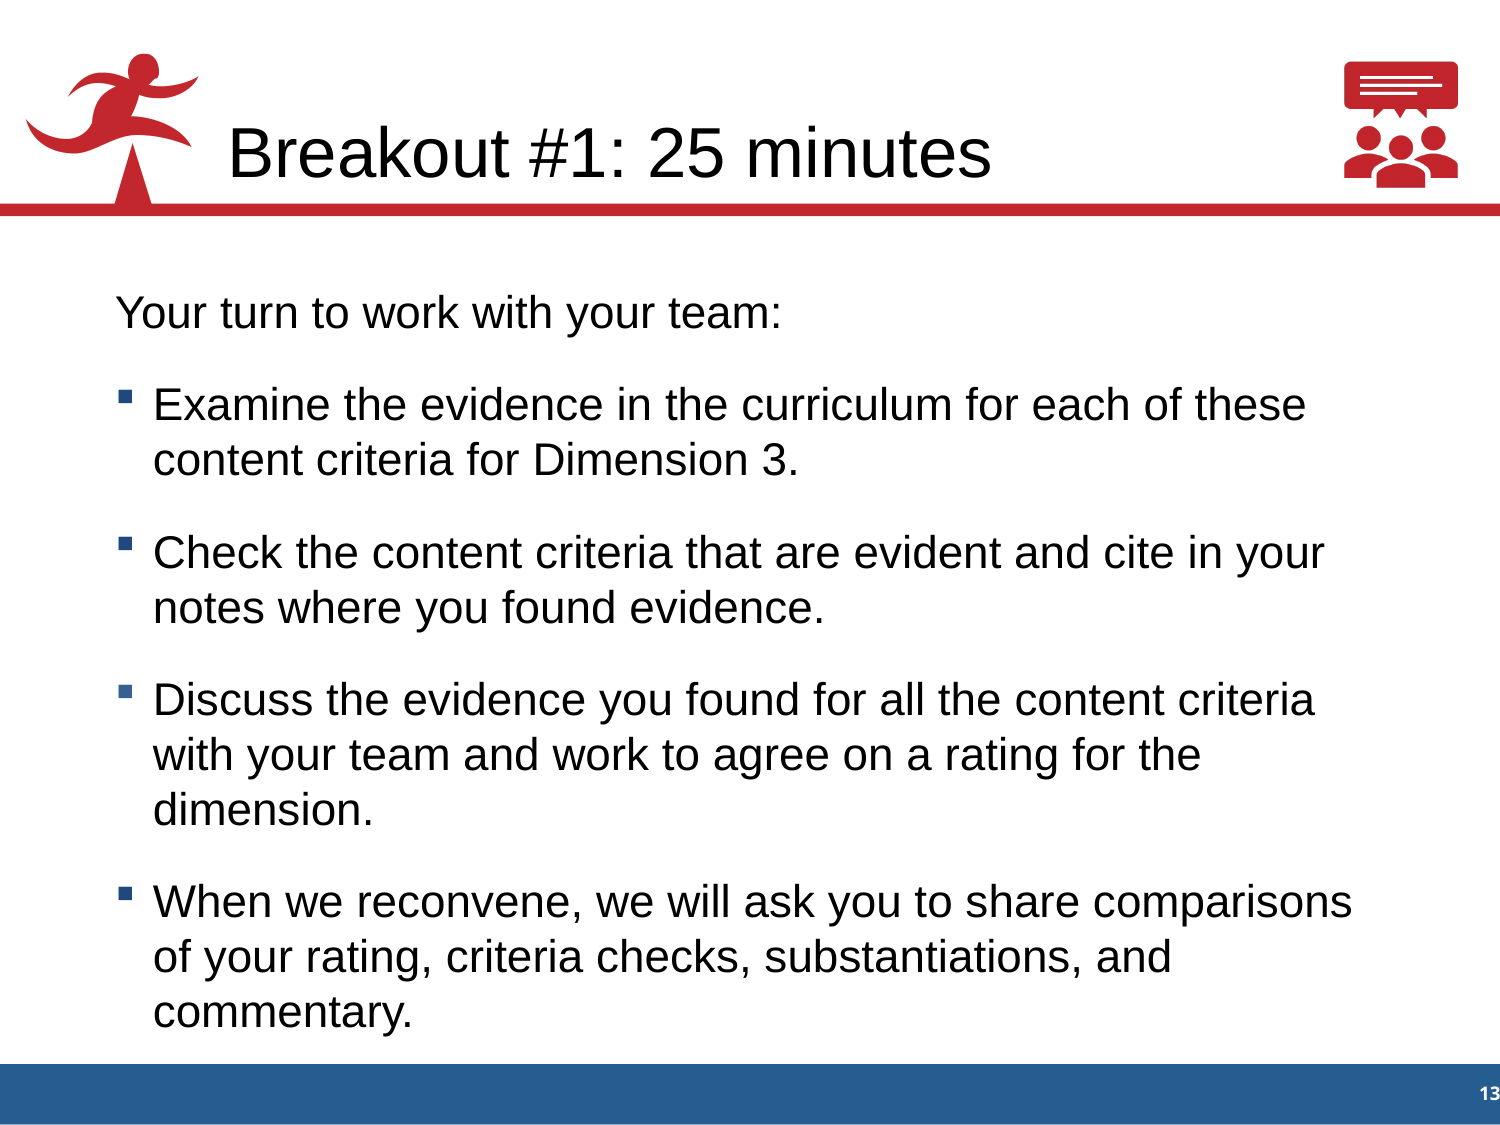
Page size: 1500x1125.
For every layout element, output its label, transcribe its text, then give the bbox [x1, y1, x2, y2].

title Breakout #1: 25 minutes [212, 50, 1321, 200]
list Your turn to work with your team: Examine the evidence in the curriculum for each of these content criteria for Dimension 3. Check the content criteria that are evident and cite in your notes where you found evidence. Discuss the evidence you found for all the content criteria with your team and work to agree on a rating for the dimension. When we reconvene, we will ask you to share comparisons of your rating, criteria checks, substantiations, and commentary. [99, 275, 1400, 1000]
picture [0, 0, 1500, 1125]
